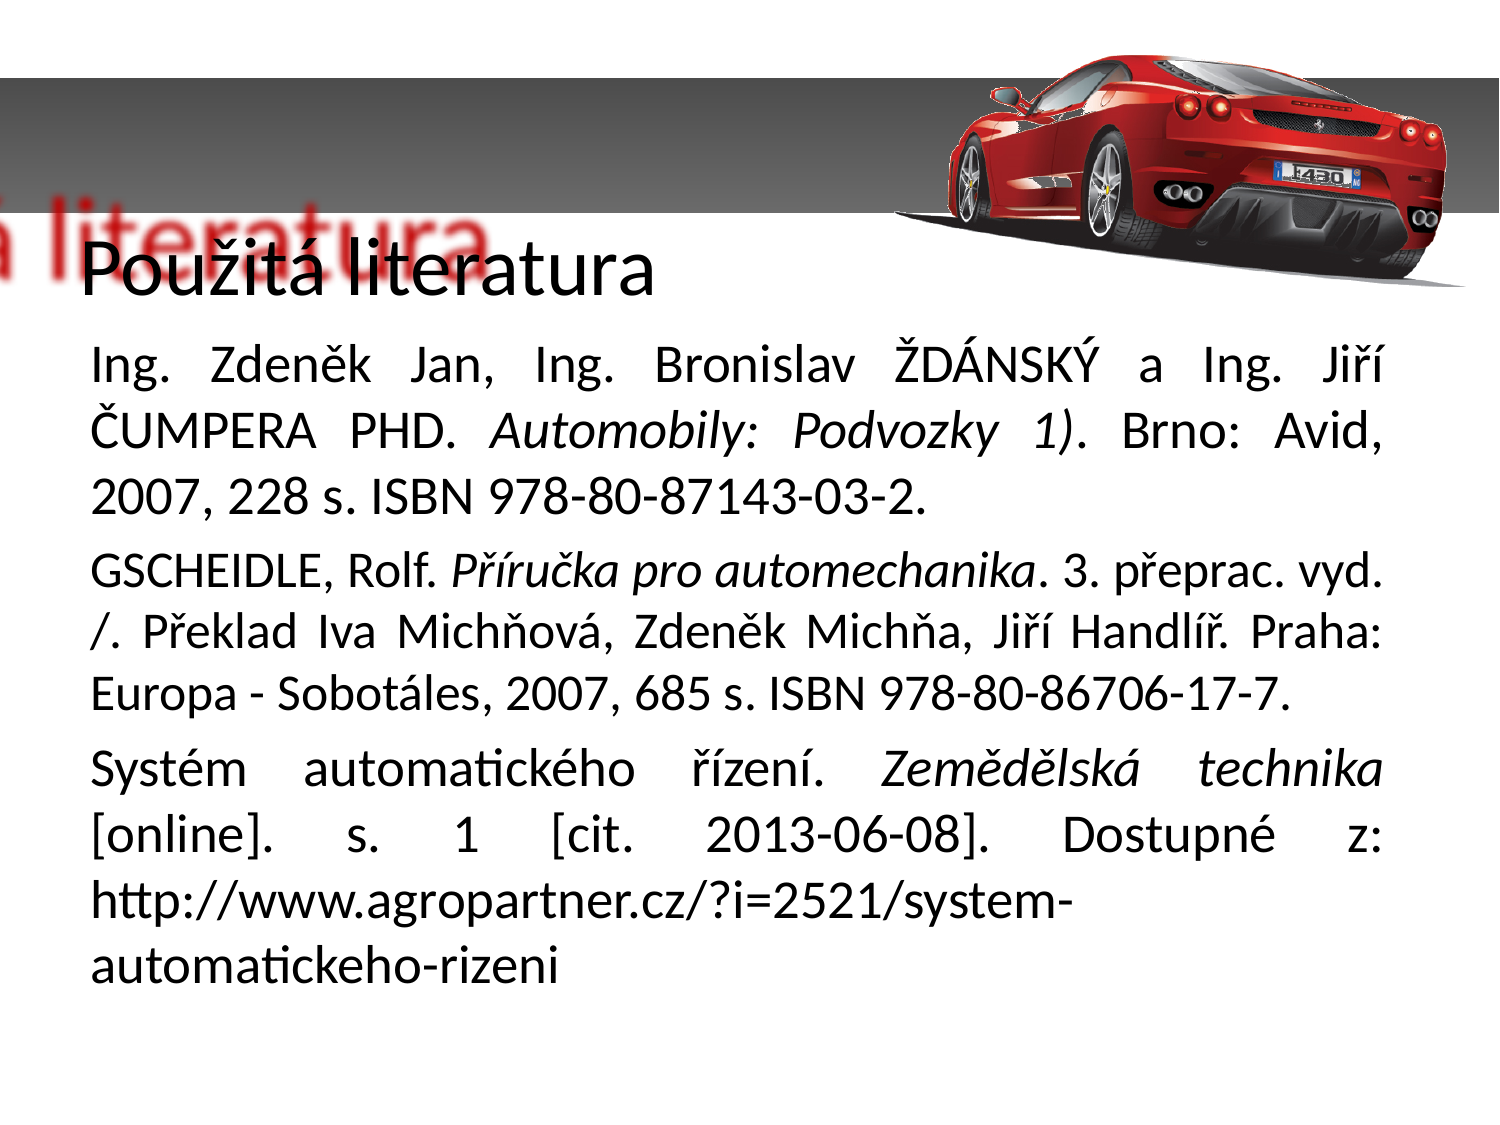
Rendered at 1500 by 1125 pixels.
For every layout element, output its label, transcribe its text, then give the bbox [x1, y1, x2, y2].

list Ing. Zdeněk Jan, Ing. Bronislav ŽDÁNSKÝ a Ing. Jiří ČUMPERA PHD. Automobily: Podvozky 1). Brno: Avid, 2007, 228 s. ISBN 978-80-87143-03-2. GSCHEIDLE, Rolf. Příručka pro automechanika. 3. přeprac. vyd. /. Překlad Iva Michňová, Zdeněk Michňa, Jiří Handlíř. Praha: Europa - Sobotáles, 2007, 685 s. ISBN 978-80-86706-17-7. Systém automatického řízení. Zemědělská technika [online]. s. 1 [cit. 2013-06-08]. Dostupné z: http://www.agropartner.cz/?i=2521/system-automatickeho-rizeni [75, 320, 1400, 1059]
text_box Použitá literatura [64, 204, 948, 320]
picture [884, 42, 1483, 291]
